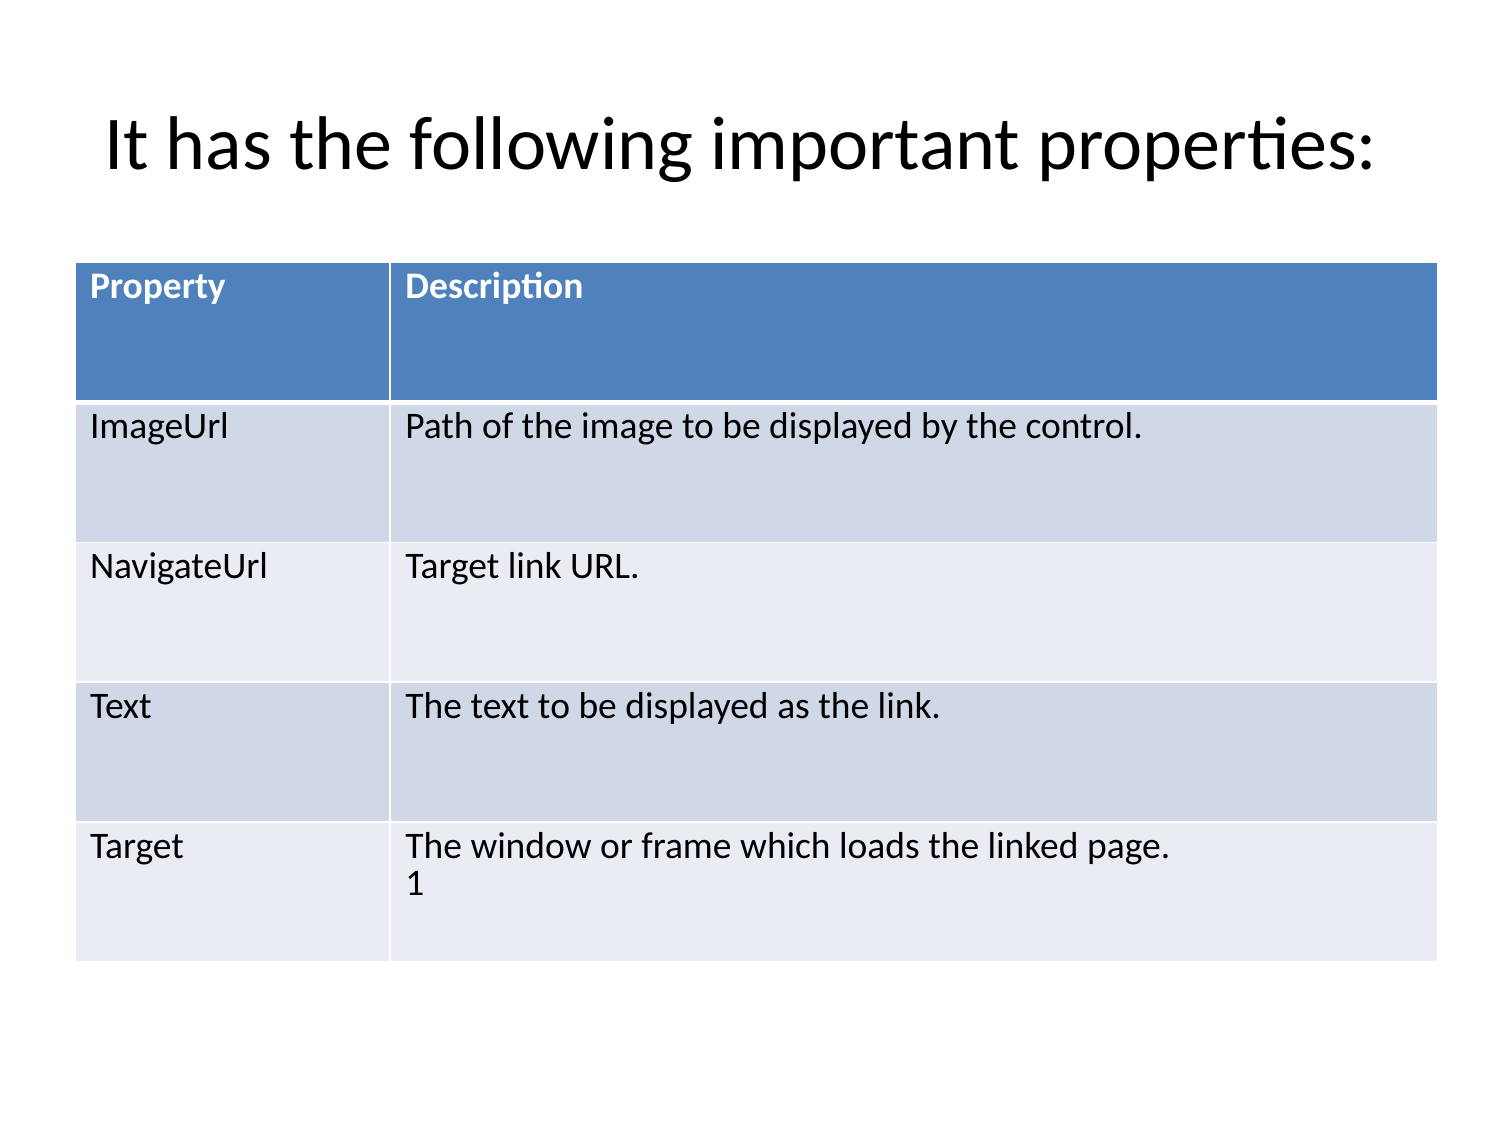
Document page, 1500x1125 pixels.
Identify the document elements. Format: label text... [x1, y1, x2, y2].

table_header Description [391, 263, 1437, 400]
table_cell ImageUrl [76, 405, 389, 542]
table_cell Target [76, 823, 389, 961]
table_header Property [76, 263, 389, 400]
table_cell Text [76, 683, 389, 821]
title It has the following important properties: [75, 45, 1425, 233]
table_cell Target link URL. [391, 543, 1437, 681]
table_cell The window or frame which loads the linked page. 1 [391, 823, 1437, 961]
table_cell NavigateUrl [76, 543, 389, 681]
table_cell Path of the image to be displayed by the control. [391, 405, 1437, 542]
table_cell The text to be displayed as the link. [391, 683, 1437, 821]
